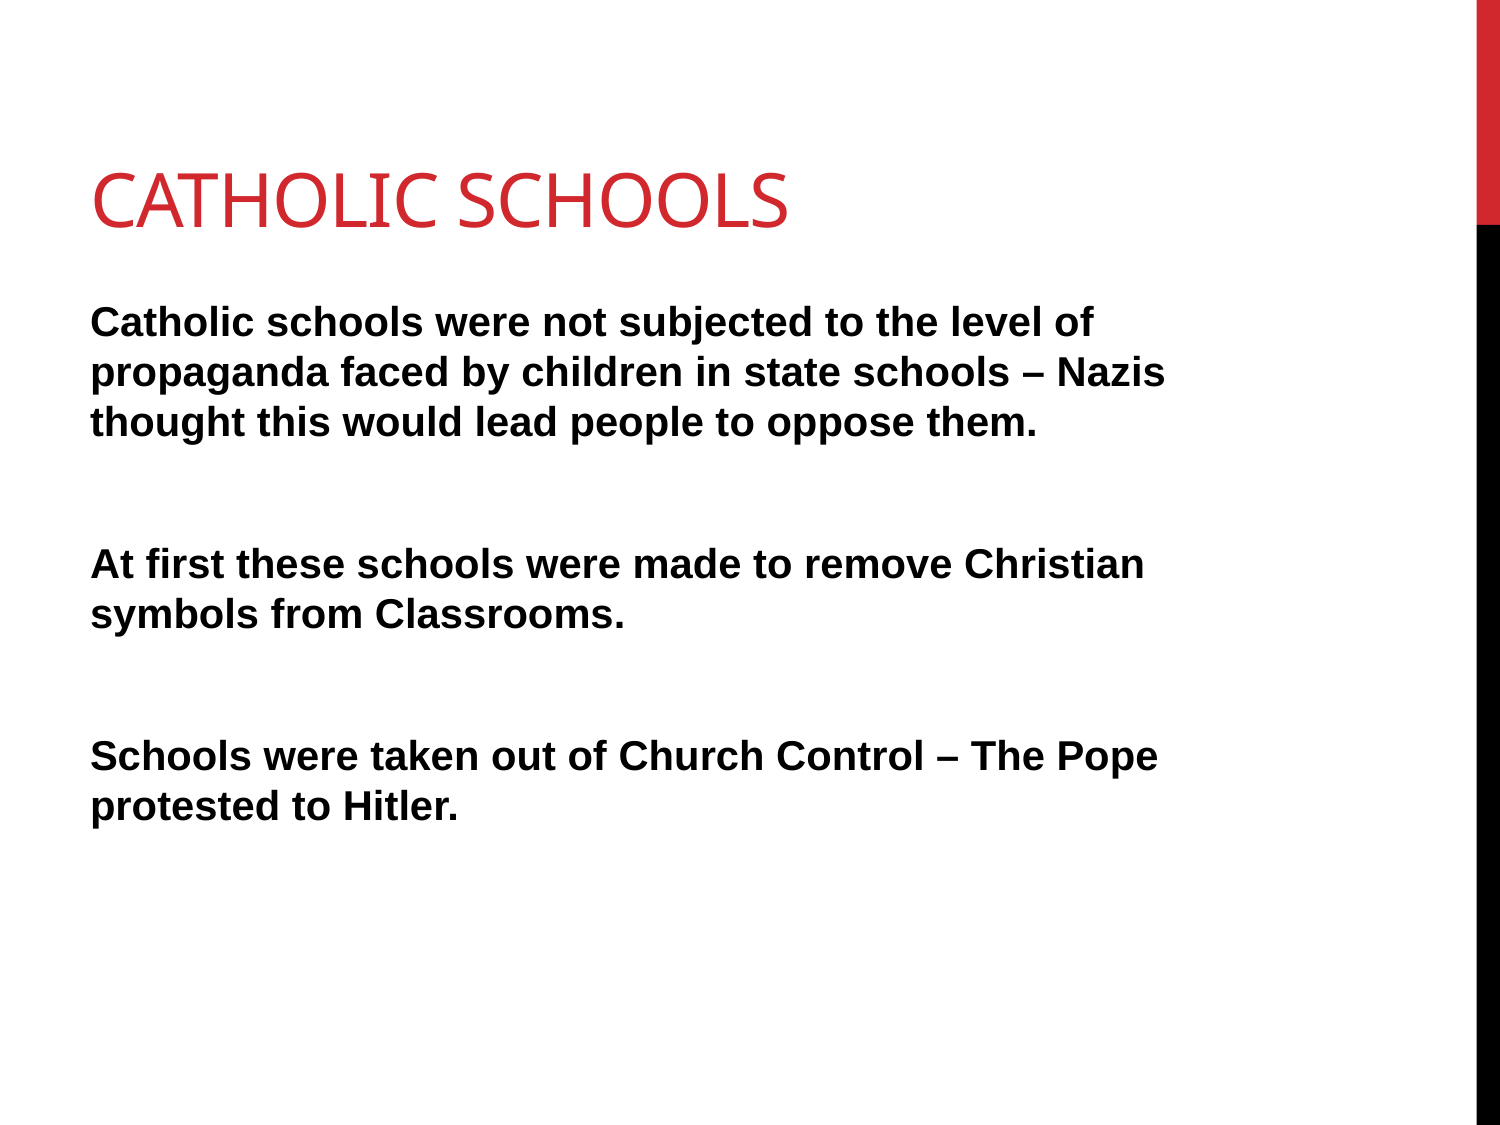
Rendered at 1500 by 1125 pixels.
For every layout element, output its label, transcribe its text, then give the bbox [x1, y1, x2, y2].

list Catholic schools were not subjected to the level of propaganda faced by children in state schools – Nazis thought this would lead people to oppose them. At first these schools were made to remove Christian symbols from Classrooms. Schools were taken out of Church Control – The Pope protested to Hitler. [75, 287, 1325, 1005]
title Catholic schools [75, 25, 1025, 250]
